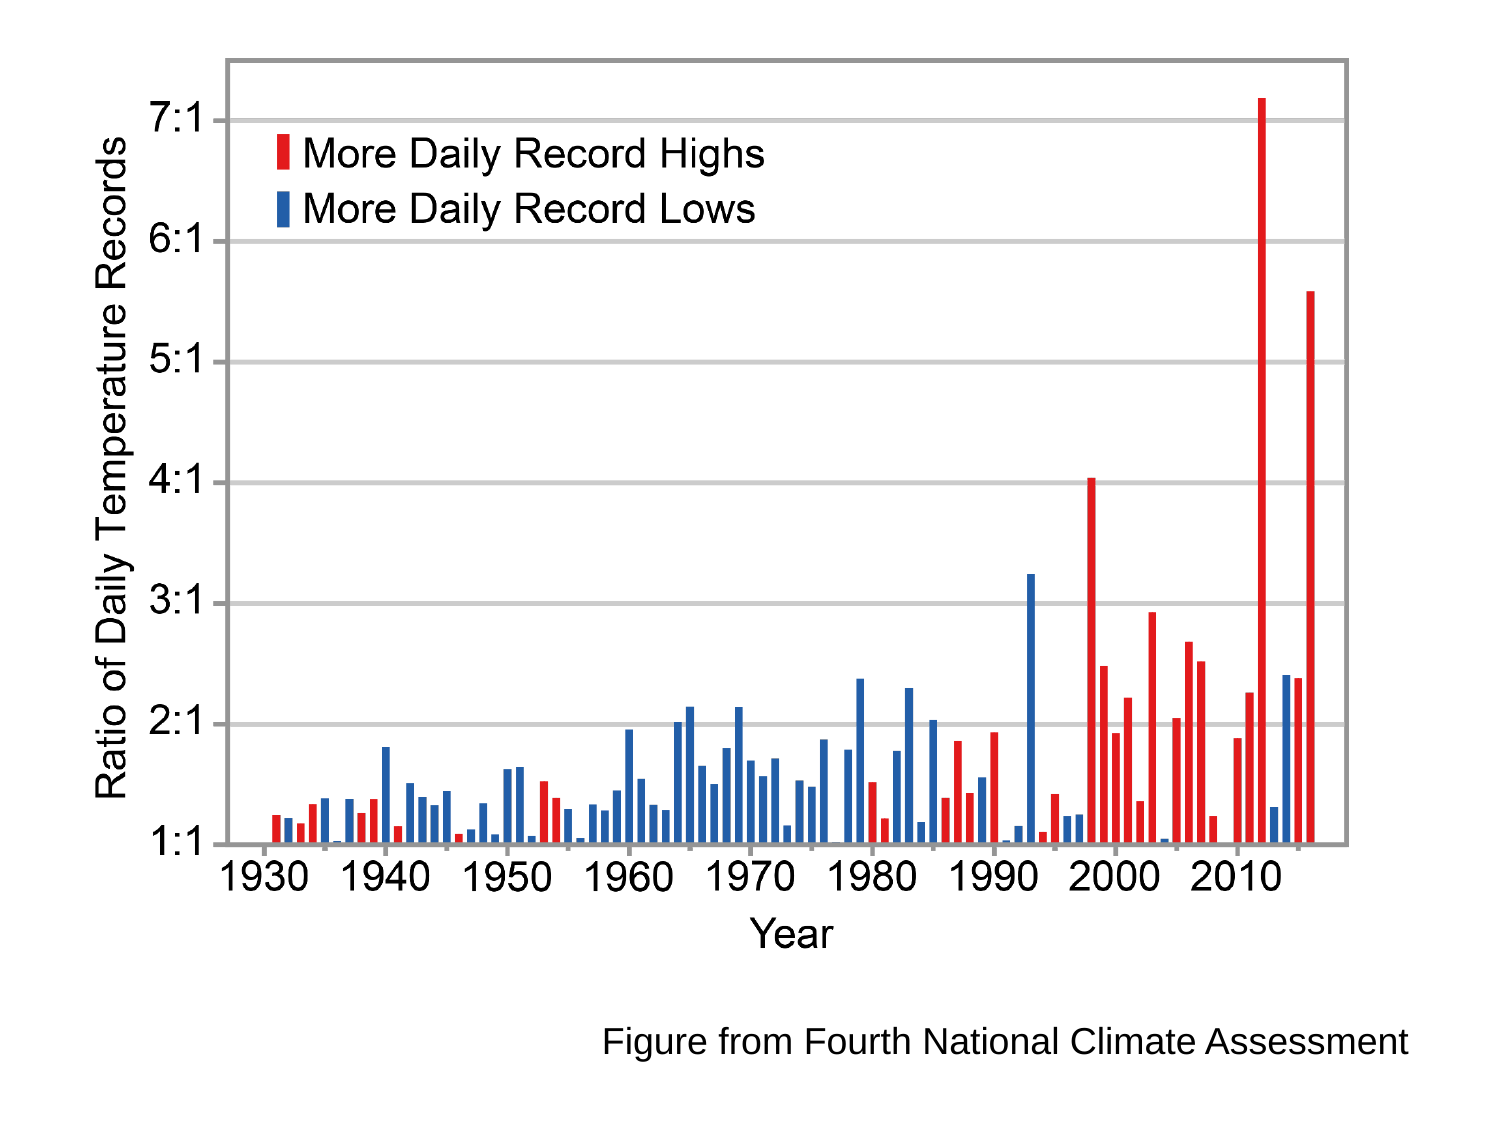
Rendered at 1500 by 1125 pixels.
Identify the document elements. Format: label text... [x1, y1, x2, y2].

picture [89, 58, 1349, 961]
text_box Figure from Fourth National Climate Assessment [247, 1009, 1424, 1070]
